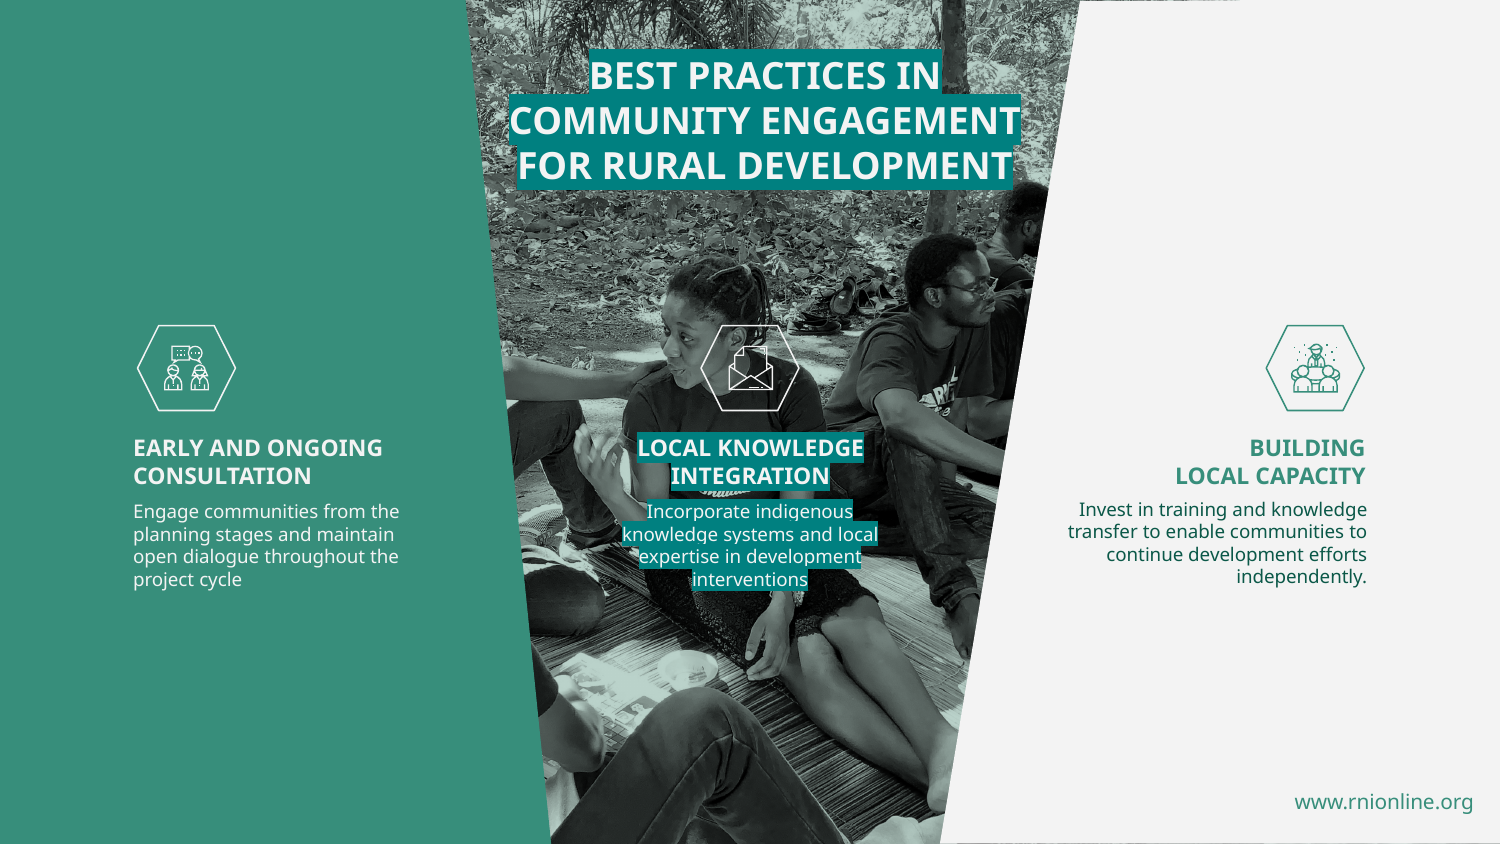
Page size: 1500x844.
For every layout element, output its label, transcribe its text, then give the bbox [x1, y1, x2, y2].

title BUILDING LOCAL CAPACITY [1155, 397, 1381, 482]
subtitle Incorporate indigenous knowledge systems and local expertise in development interventions [587, 484, 913, 644]
title LOCAL KNOWLEDGE INTEGRATION [614, 397, 888, 484]
text_box [1266, 325, 1365, 397]
title BEST PRACTICES IN COMMUNITY ENGAGEMENT FOR RURAL DEVELOPMENT [462, 36, 1069, 150]
subtitle Invest in training and knowledge transfer to enable communities to continue development efforts independently. [1035, 482, 1382, 642]
text_box [700, 325, 799, 397]
text_box www.rnionline.org [1217, 773, 1500, 830]
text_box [728, 345, 774, 391]
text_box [163, 345, 210, 391]
title EARLY AND ONGOING CONSULTATION [118, 397, 430, 484]
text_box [1290, 343, 1341, 393]
subtitle Engage communities from the planning stages and maintain open dialogue throughout the project cycle [118, 484, 444, 644]
text_box [137, 325, 236, 397]
